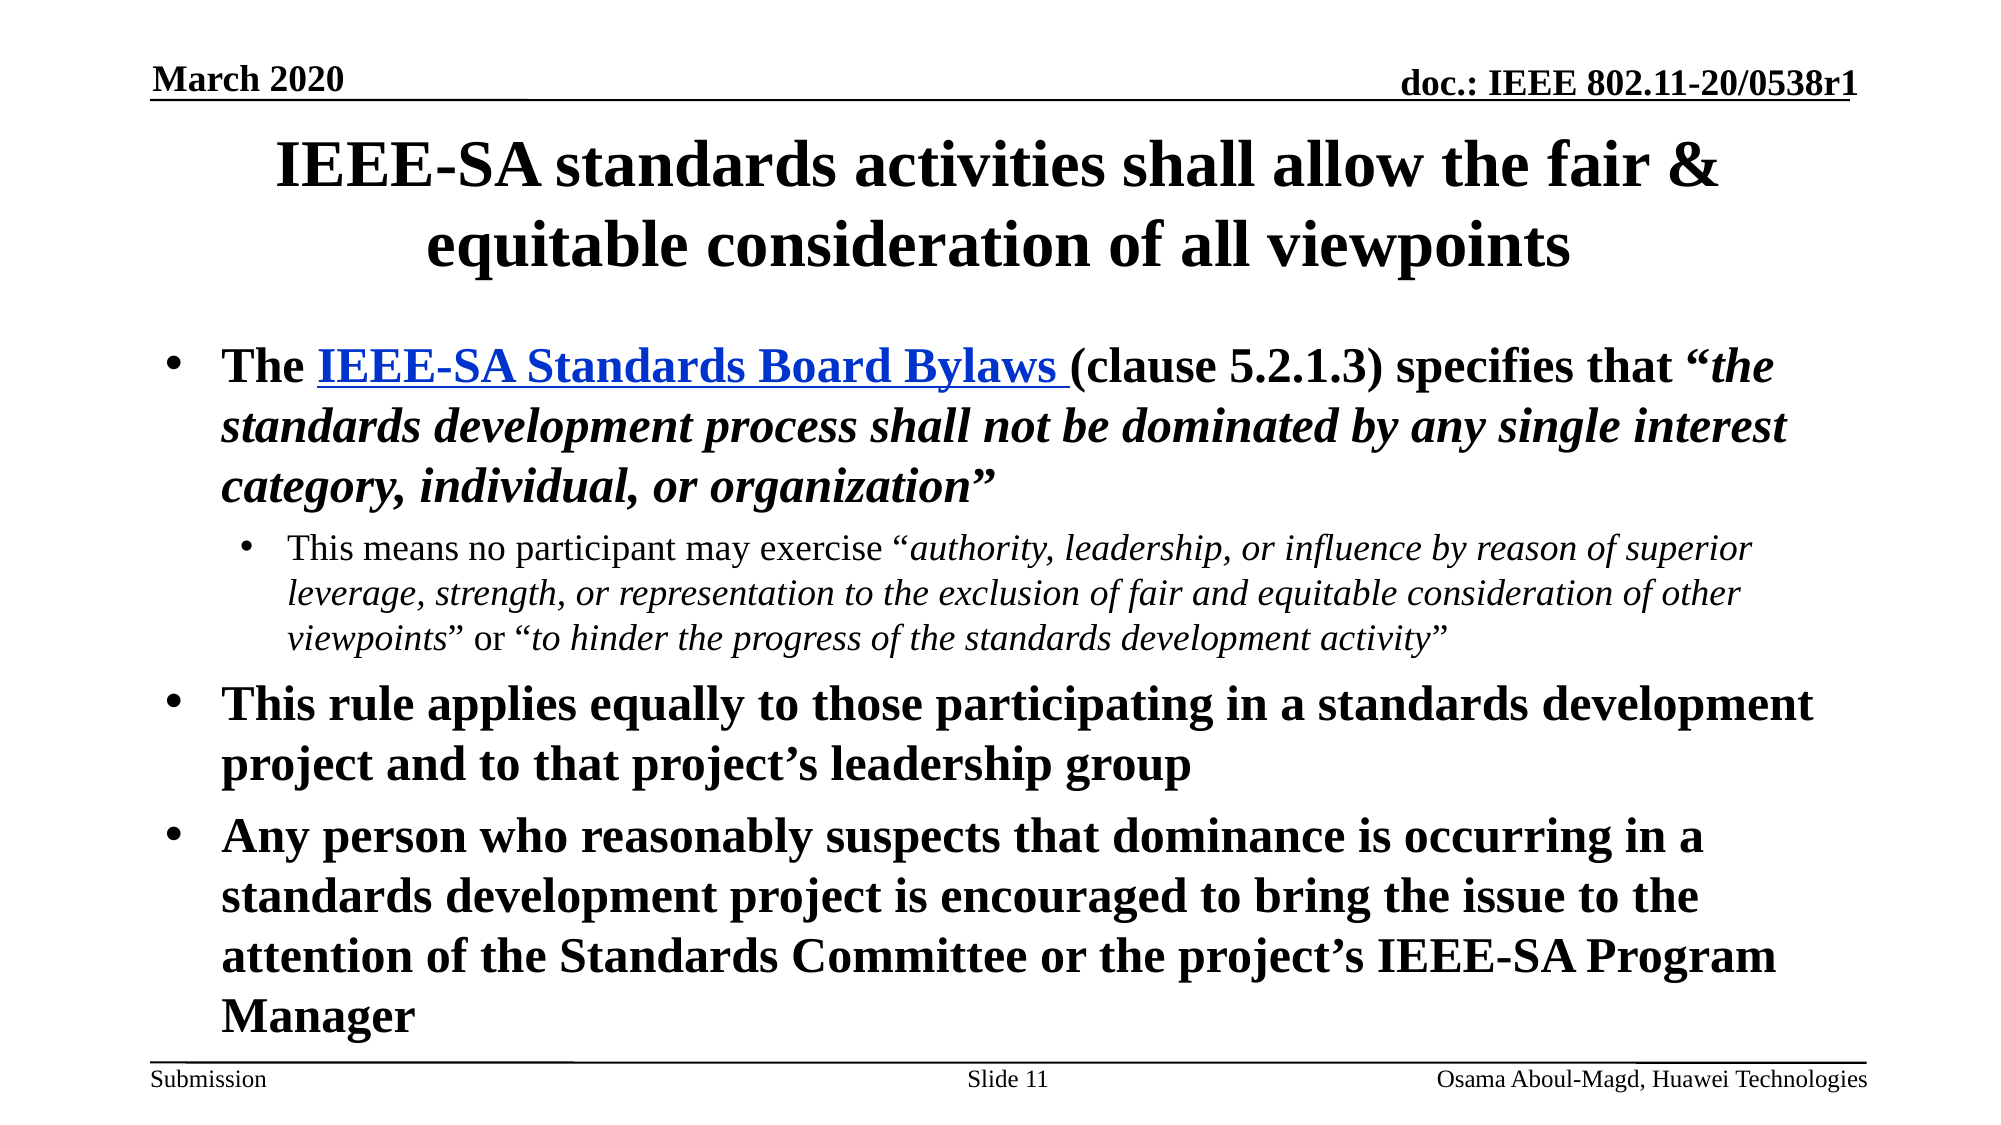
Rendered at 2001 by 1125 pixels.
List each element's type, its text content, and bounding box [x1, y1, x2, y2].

title IEEE-SA standards activities shall allow the fair & equitable consideration of all viewpoints [149, 112, 1850, 288]
list The IEEE-SA Standards Board Bylaws (clause 5.2.1.3) specifies that “the standards development process shall not be dominated by any single interest category, individual, or organization” This means no participant may exercise “authority, leadership, or influence by reason of superior leverage, strength, or representation to the exclusion of fair and equitable consideration of other viewpoints” or “to hinder the progress of the standards development activity” This rule applies equally to those participating in a standards development project and to that project’s leadership group Any person who reasonably suspects that dominance is occurring in a standards development project is encouraged to bring the issue to the attention of the Standards Committee or the project’s IEEE-SA Program Manager [149, 324, 1850, 1000]
slide_number Slide 11 [950, 1061, 1067, 1123]
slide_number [152, 54, 563, 100]
footer Osama Aboul-Magd, Huawei Technologies [1171, 1061, 1869, 1093]
